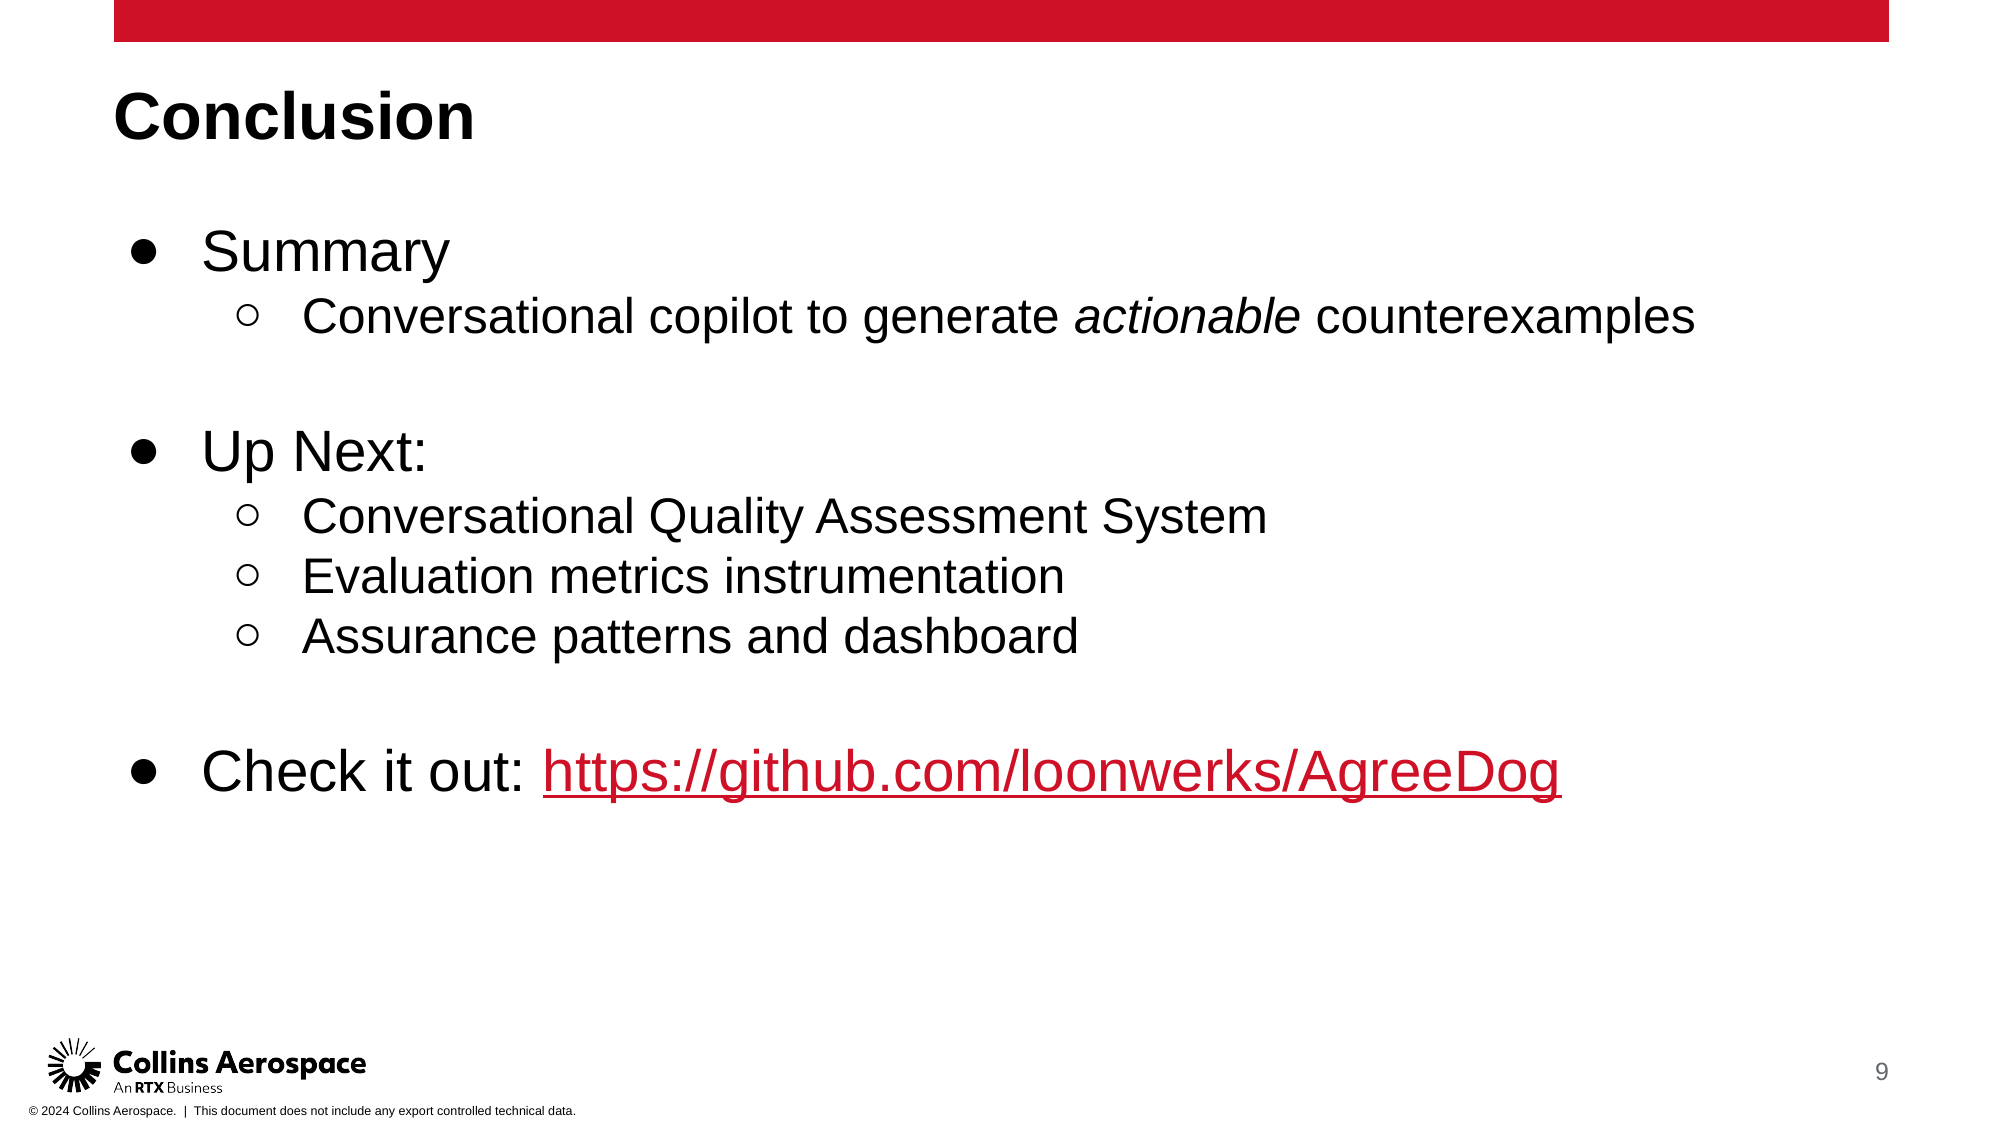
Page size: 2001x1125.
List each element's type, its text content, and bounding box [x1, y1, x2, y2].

list Summary Conversational copilot to generate actionable counterexamples Up Next: Conversational Quality Assessment System Evaluation metrics instrumentation Assurance patterns and dashboard Check it out: https://github.com/loonwerks/AgreeDog [86, 198, 1831, 1000]
text_box 9 [1801, 1055, 1889, 1116]
text_box © 2024 Collins Aerospace. | This document does not include any export controlled technical data. [13, 1095, 1667, 1121]
title Conclusion [98, 73, 1914, 199]
picture [47, 1038, 366, 1093]
